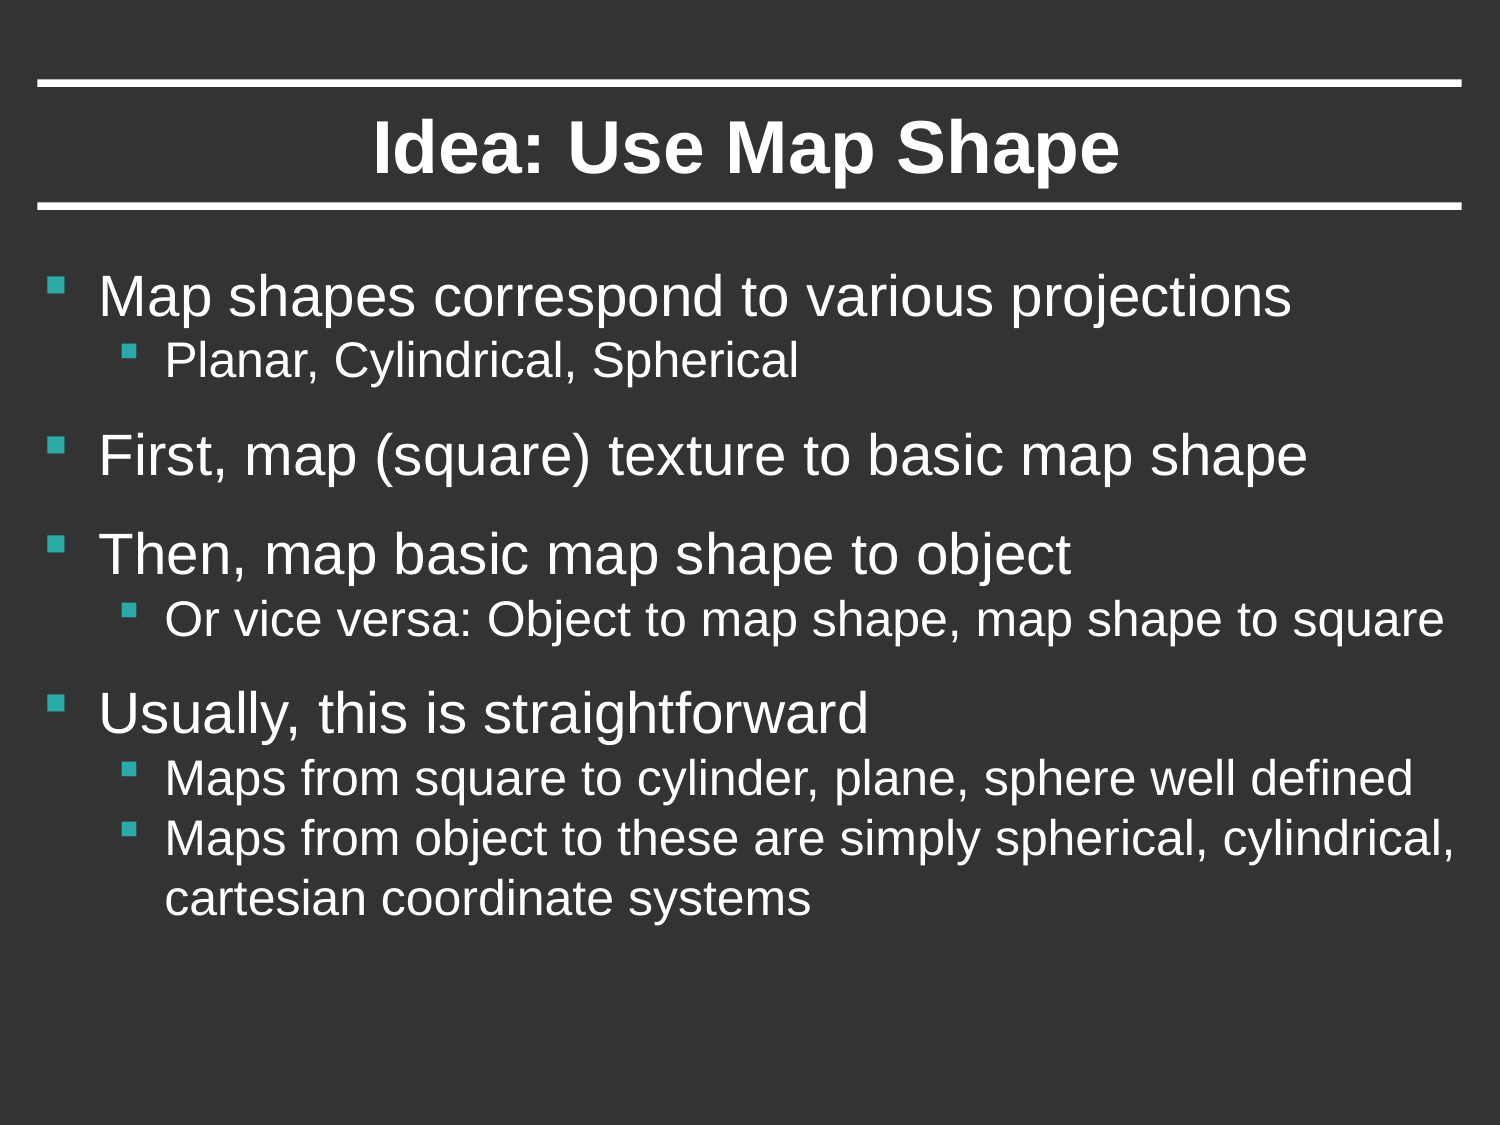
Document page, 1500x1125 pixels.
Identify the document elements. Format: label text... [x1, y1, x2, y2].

title Idea: Use Map Shape [111, 87, 1383, 200]
list Map shapes correspond to various projections Planar, Cylindrical, Spherical First, map (square) texture to basic map shape Then, map basic map shape to object Or vice versa: Object to map shape, map shape to square Usually, this is straightforward Maps from square to cylinder, plane, sphere well defined Maps from object to these are simply spherical, cylindrical, cartesian coordinate systems [27, 250, 1500, 1076]
